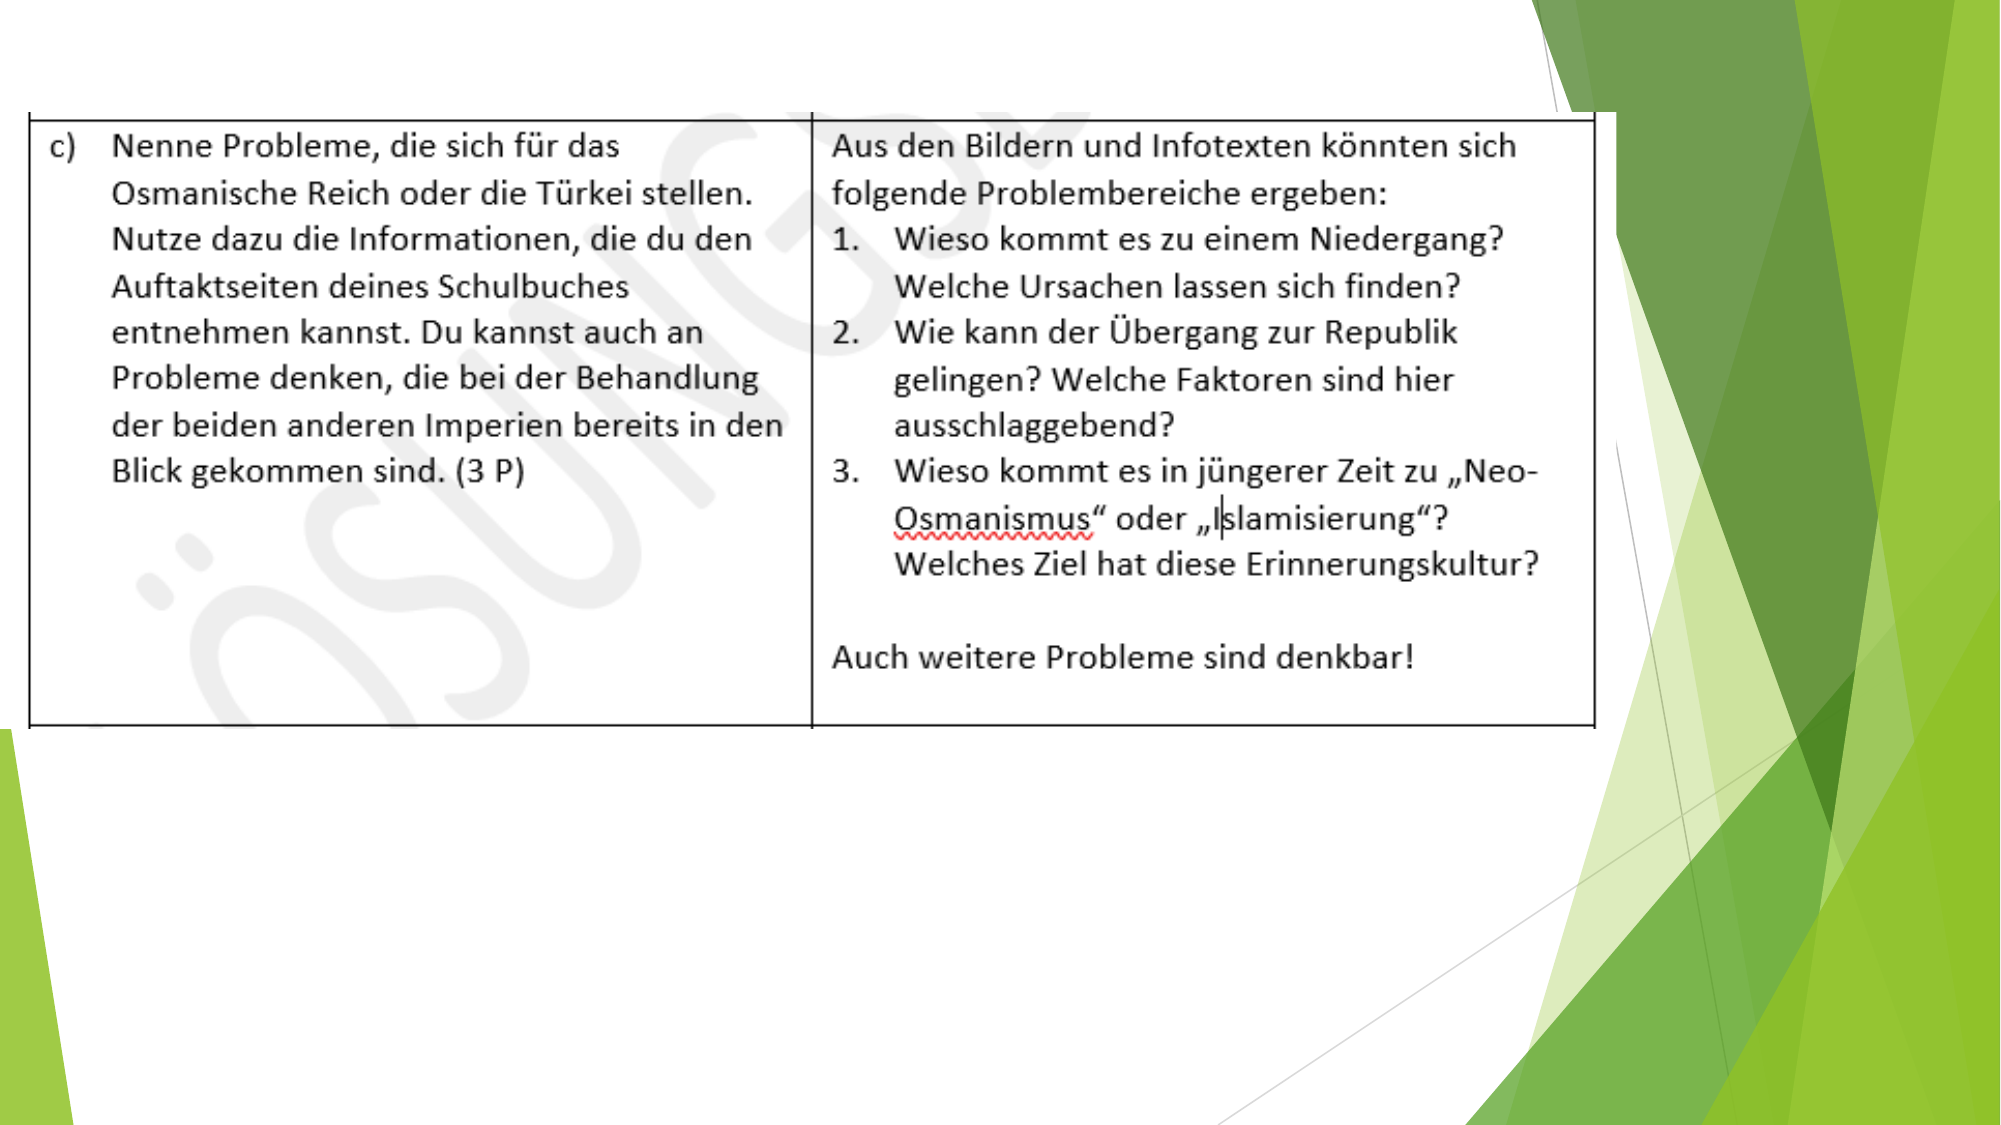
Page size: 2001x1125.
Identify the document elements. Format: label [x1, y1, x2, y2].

picture [0, 111, 1617, 729]
